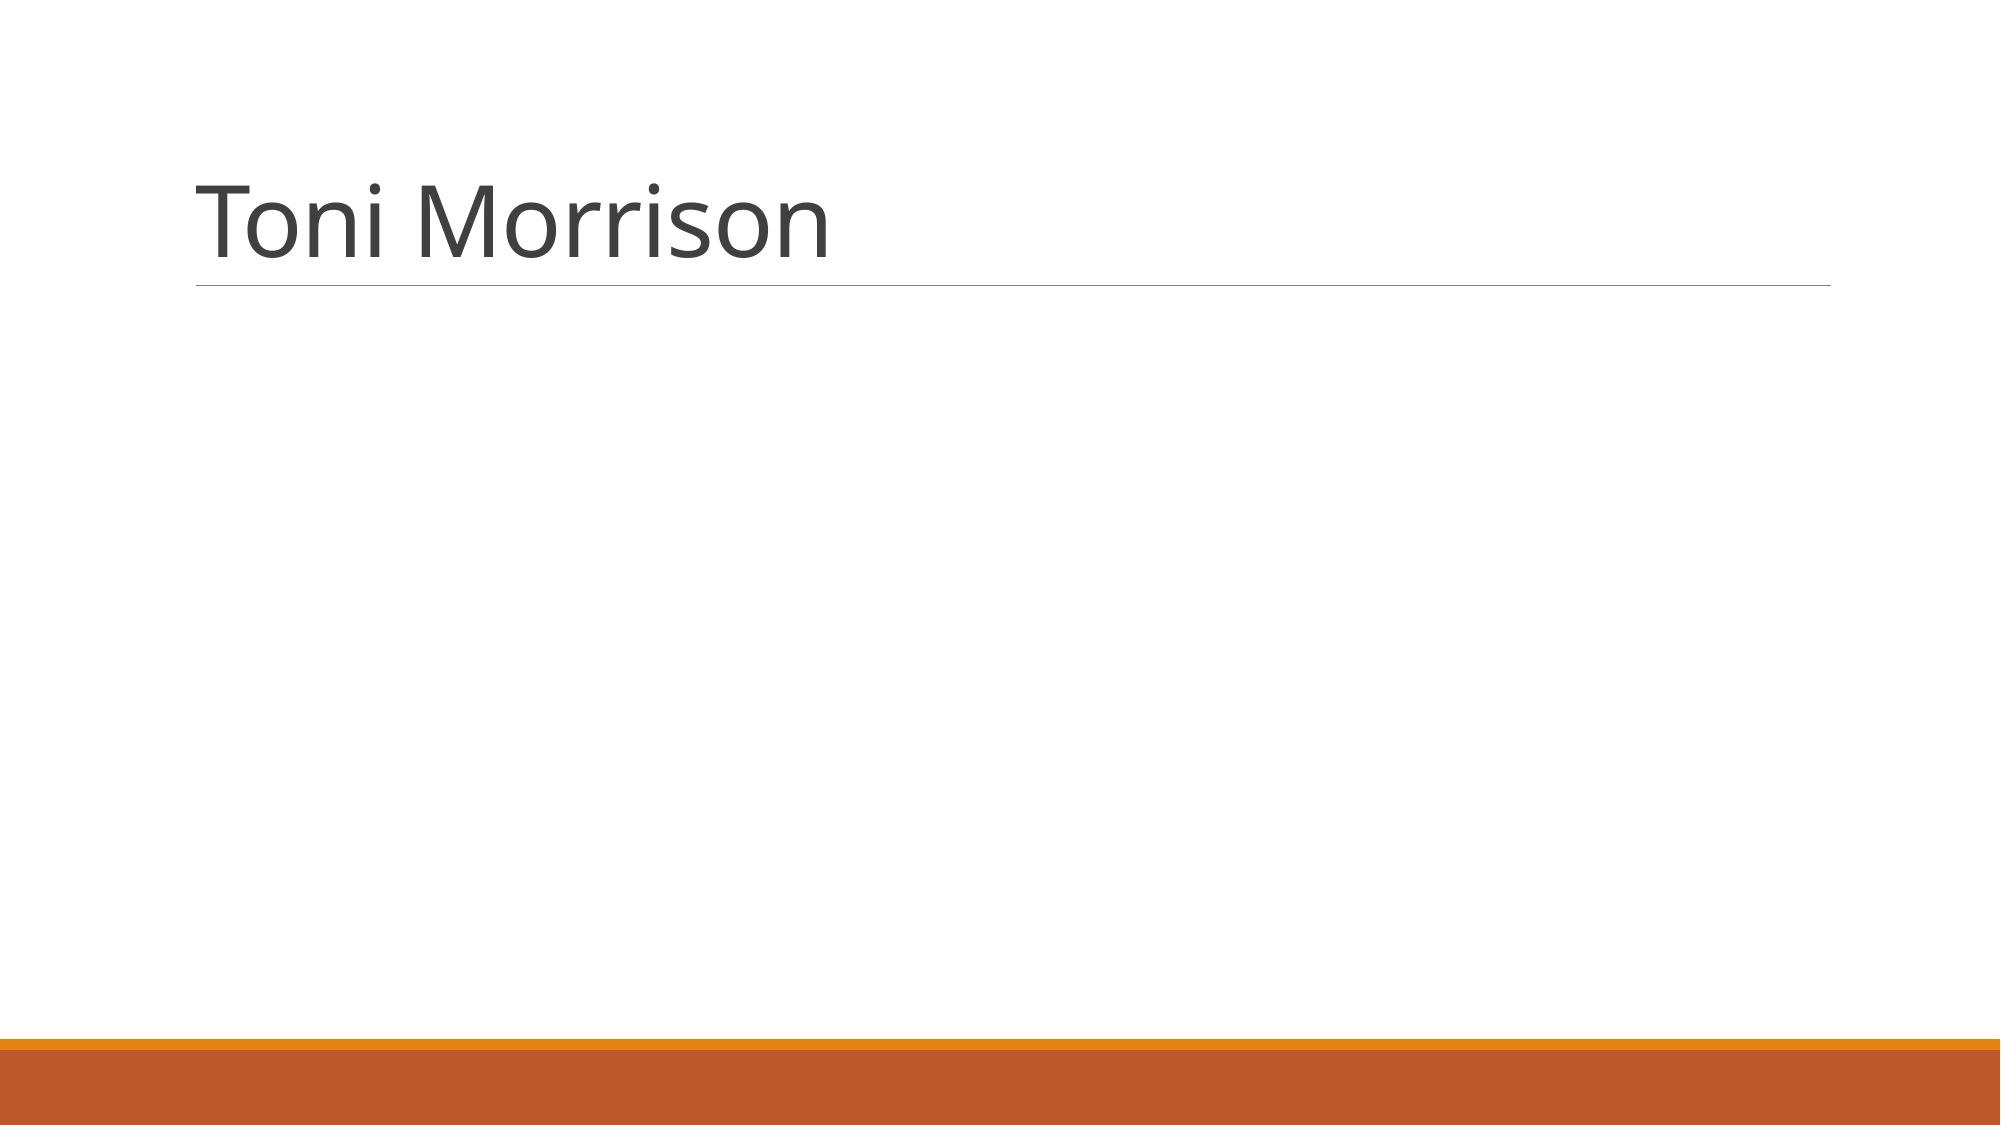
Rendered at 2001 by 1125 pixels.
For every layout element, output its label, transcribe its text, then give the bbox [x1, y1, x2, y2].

title Toni Morrison [180, 47, 1830, 285]
